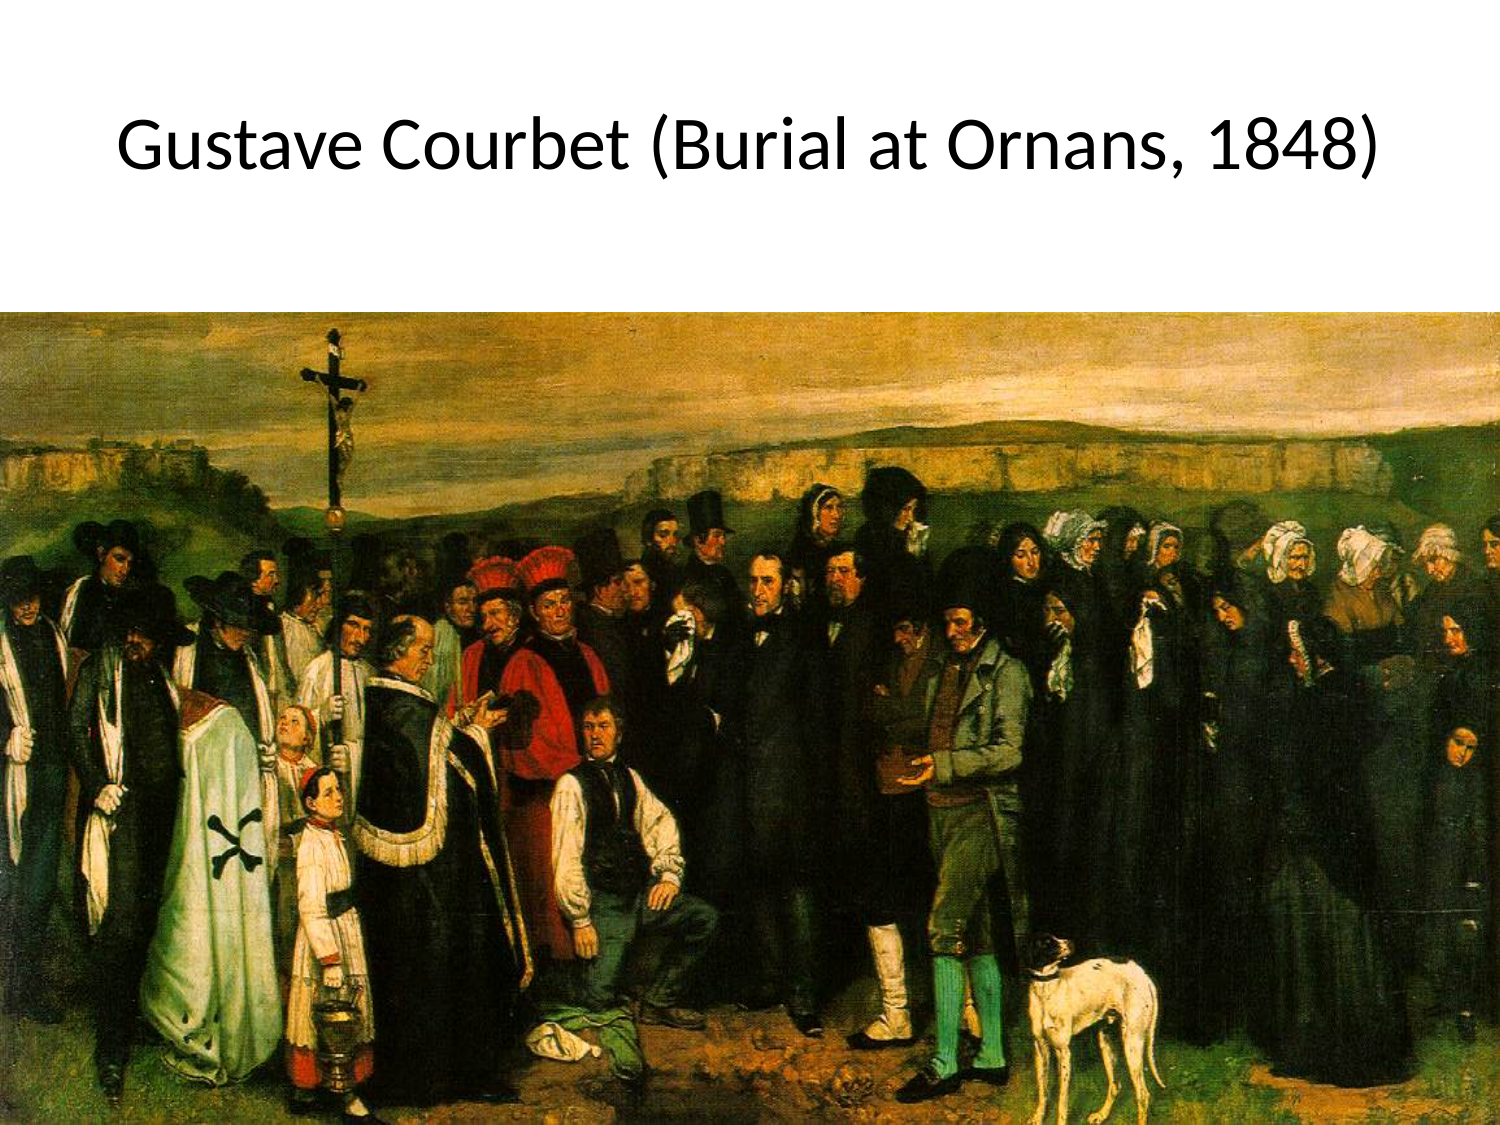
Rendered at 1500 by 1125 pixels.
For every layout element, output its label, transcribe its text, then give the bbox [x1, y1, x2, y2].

title Gustave Courbet (Burial at Ornans, 1848) [75, 45, 1425, 233]
picture [0, 312, 1500, 1125]
